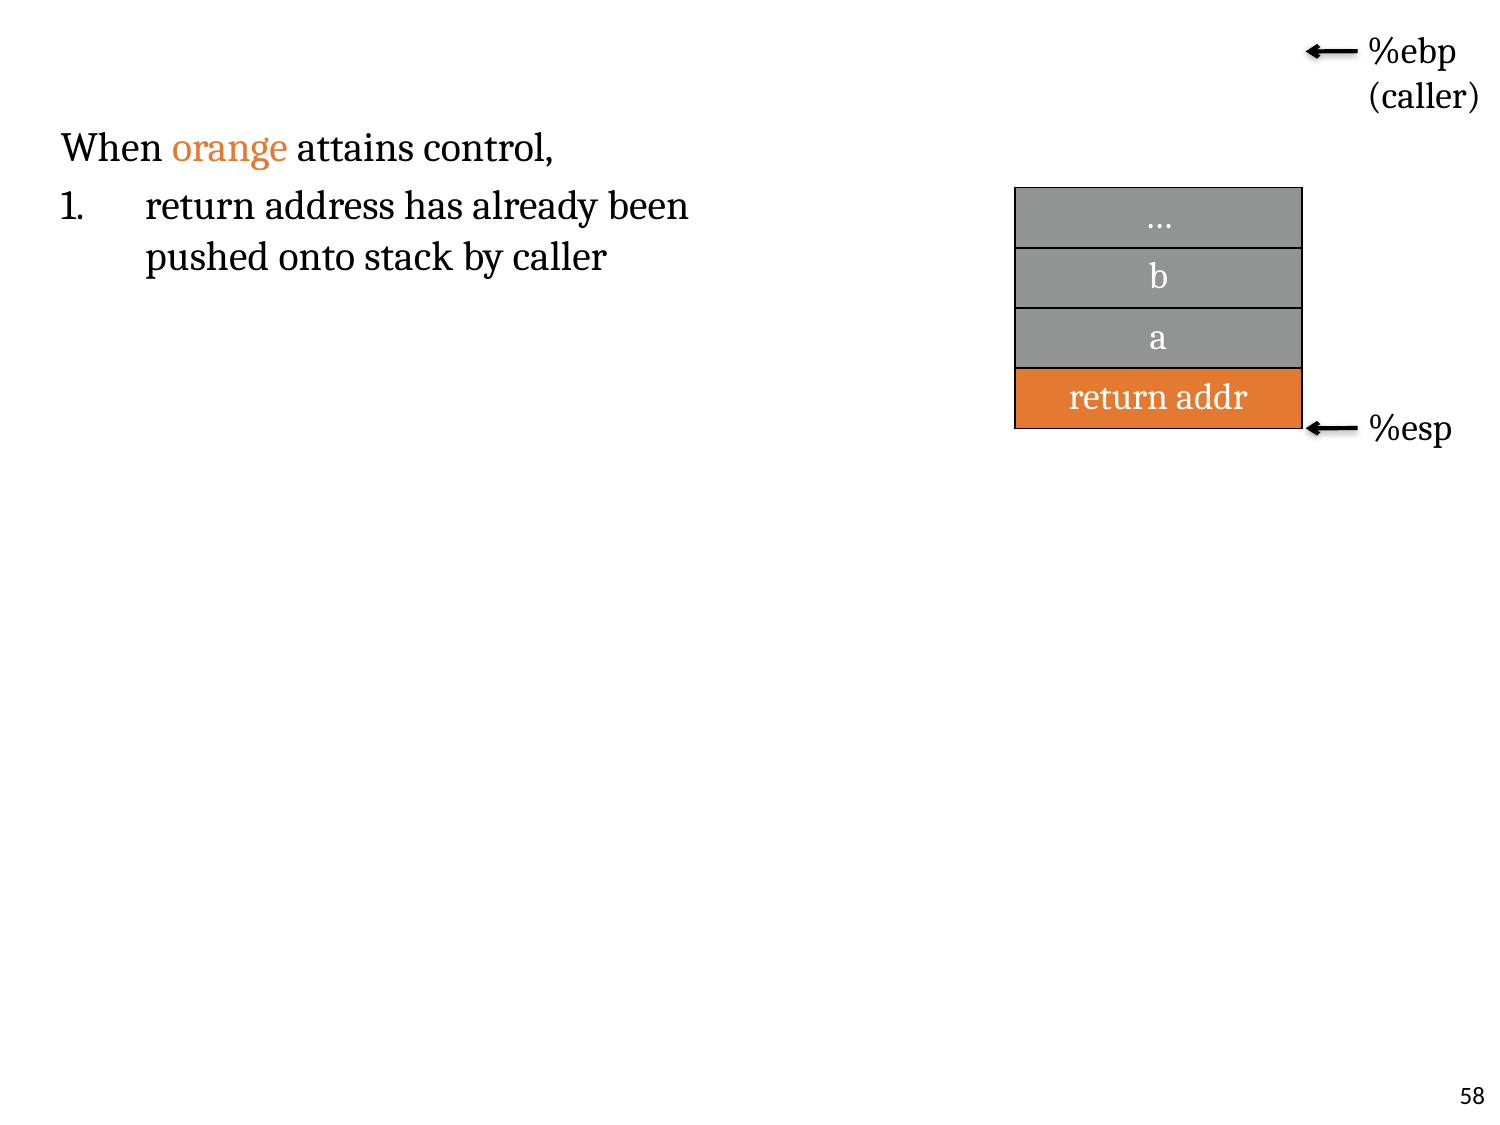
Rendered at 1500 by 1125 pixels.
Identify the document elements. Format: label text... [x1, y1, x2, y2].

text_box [1305, 18, 1500, 126]
list When orange attains control, return address has already been pushed onto stack by caller [45, 112, 735, 1068]
table_cell a [1016, 309, 1301, 367]
slide_number 58 [1400, 1065, 1500, 1125]
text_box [1305, 395, 1471, 457]
table_header … [1016, 188, 1301, 247]
table_cell b [1016, 249, 1301, 307]
table_cell return addr [1016, 369, 1301, 428]
